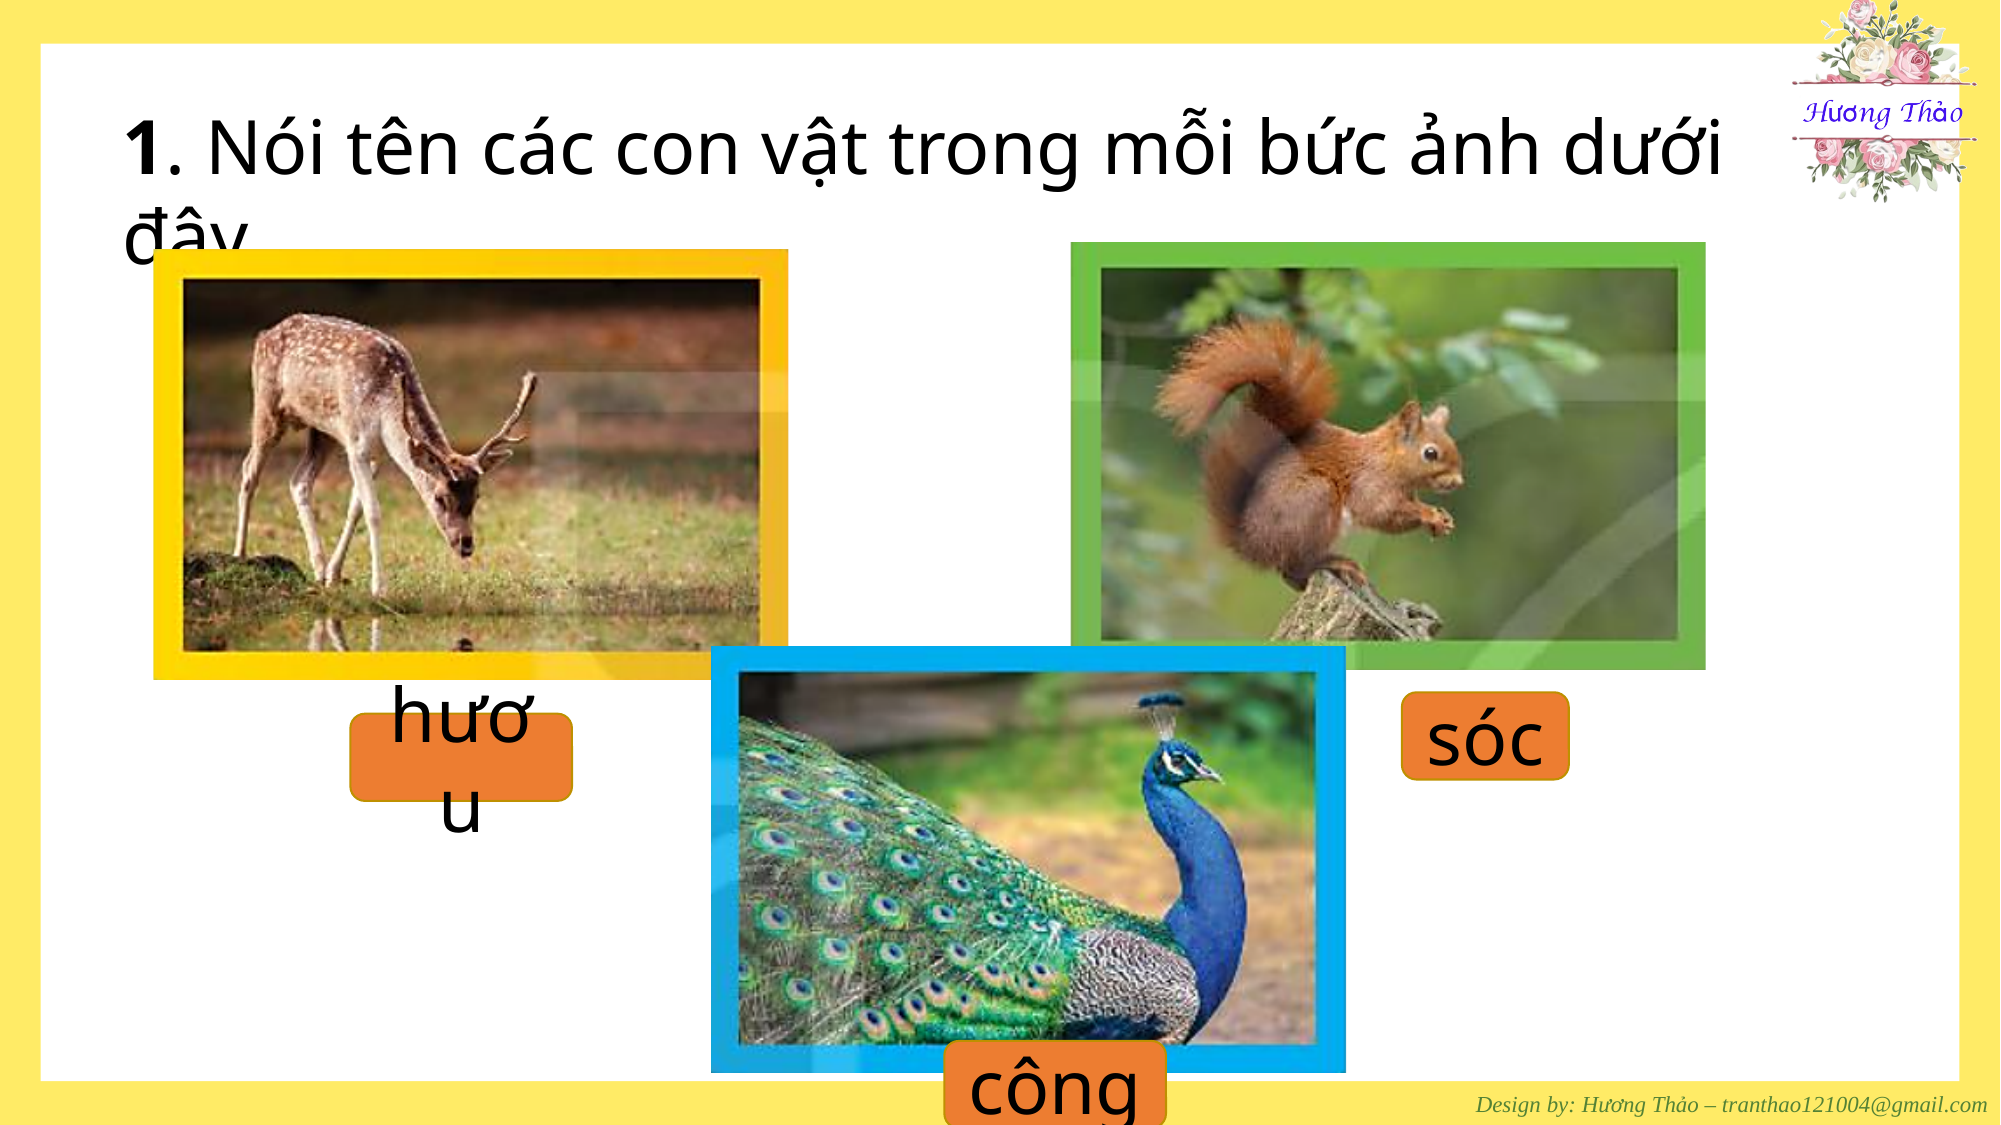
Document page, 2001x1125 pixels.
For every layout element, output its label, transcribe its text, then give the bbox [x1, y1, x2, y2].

text_box sóc [1400, 691, 1570, 781]
text_box công [943, 1073, 1168, 1125]
text_box hươu [349, 712, 574, 802]
picture [1070, 242, 1706, 1073]
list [1747, 0, 2000, 248]
picture [153, 249, 789, 680]
text_box 1. Nói tên các con vật trong mỗi bức ảnh dưới đây. [107, 91, 1822, 287]
picture [711, 668, 1318, 1073]
